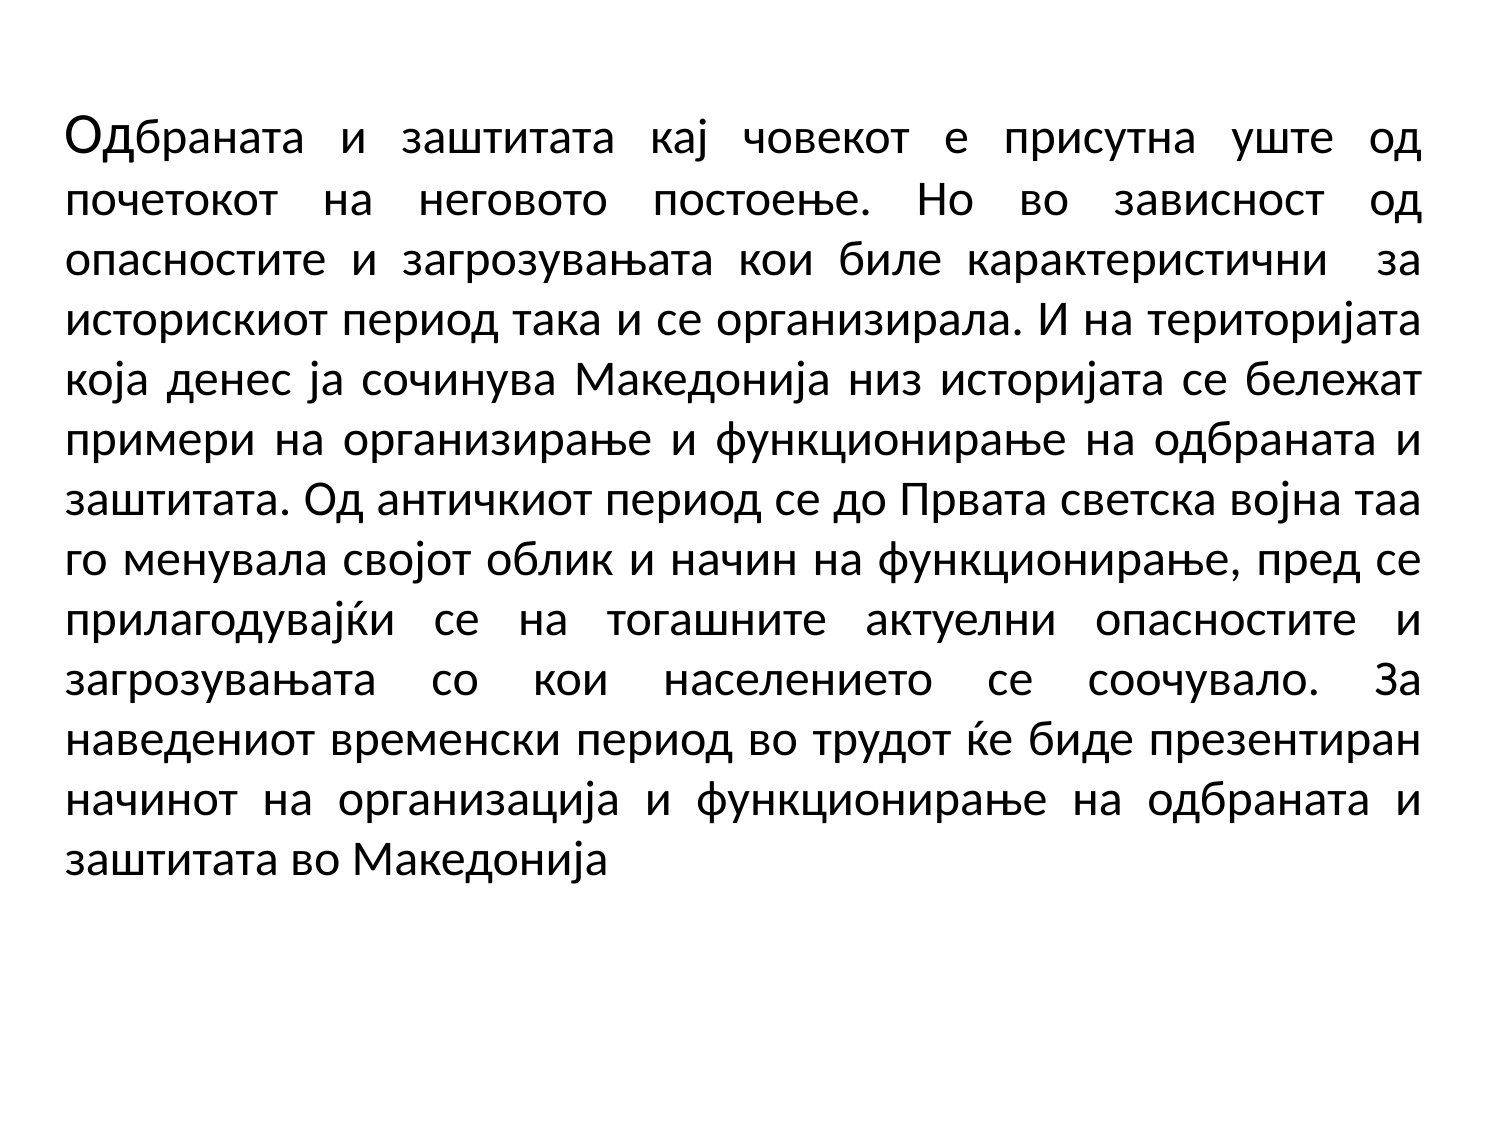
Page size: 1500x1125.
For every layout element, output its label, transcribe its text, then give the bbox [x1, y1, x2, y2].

text_box Одбраната и заштитата кај човекот е присутна уште од почетокот на неговото постоење. Но во зависност од опасностите и загрозувањата кои биле карактеристични за историскиот период така и се организирала. И на територијата која денес ја сочинува Македонија низ историјата се бележат примери на организирање и функционирање на одбраната и заштитата. Од античкиот период се до Првата светска војна таа го менувала својот облик и начин на функционирање, пред се прилагодувајќи се на тогашните актуелни опасностите и загрозувањата со кои населението се соочувало. За наведениот временски период во трудот ќе биде презентиран начинот на организација и функционирање на одбраната и заштитата во Македонија [50, 87, 1438, 893]
